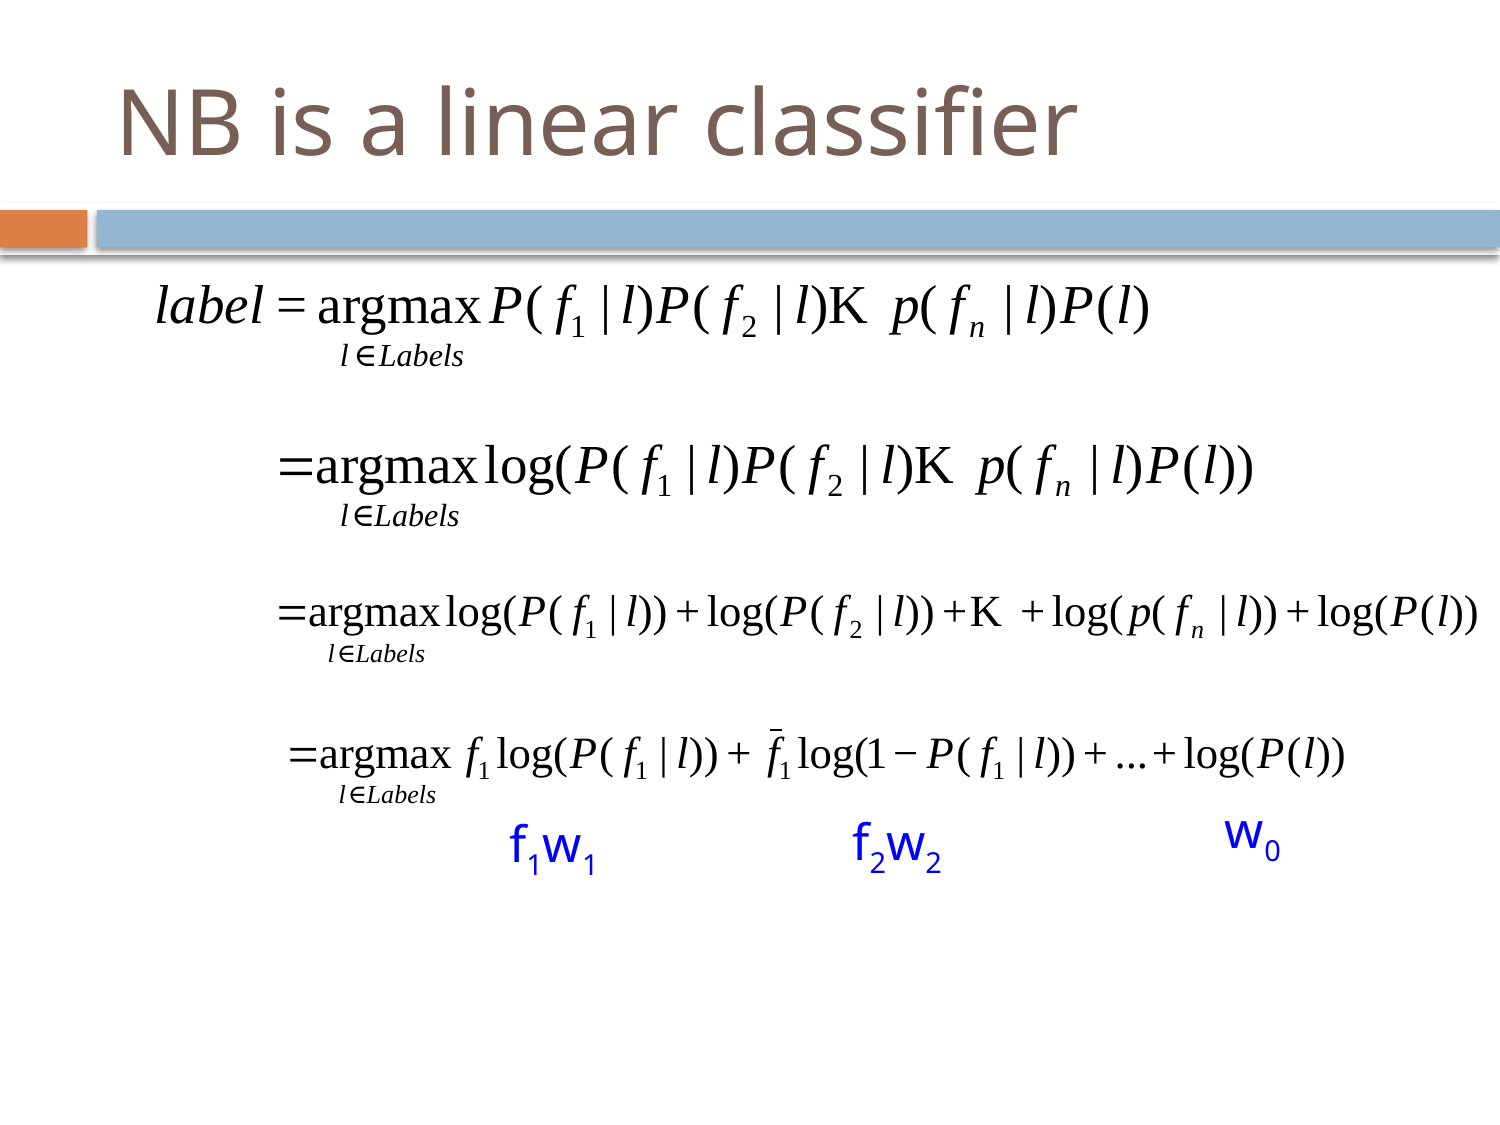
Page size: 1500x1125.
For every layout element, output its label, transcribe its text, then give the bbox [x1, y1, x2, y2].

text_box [145, 277, 1155, 375]
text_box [266, 589, 1485, 669]
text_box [277, 723, 1351, 810]
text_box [264, 436, 1261, 534]
text_box f2w2 [837, 820, 978, 887]
title NB is a linear classifier [100, 37, 1438, 200]
text_box f1w1 [494, 820, 635, 889]
text_box w0 [1210, 818, 1351, 875]
